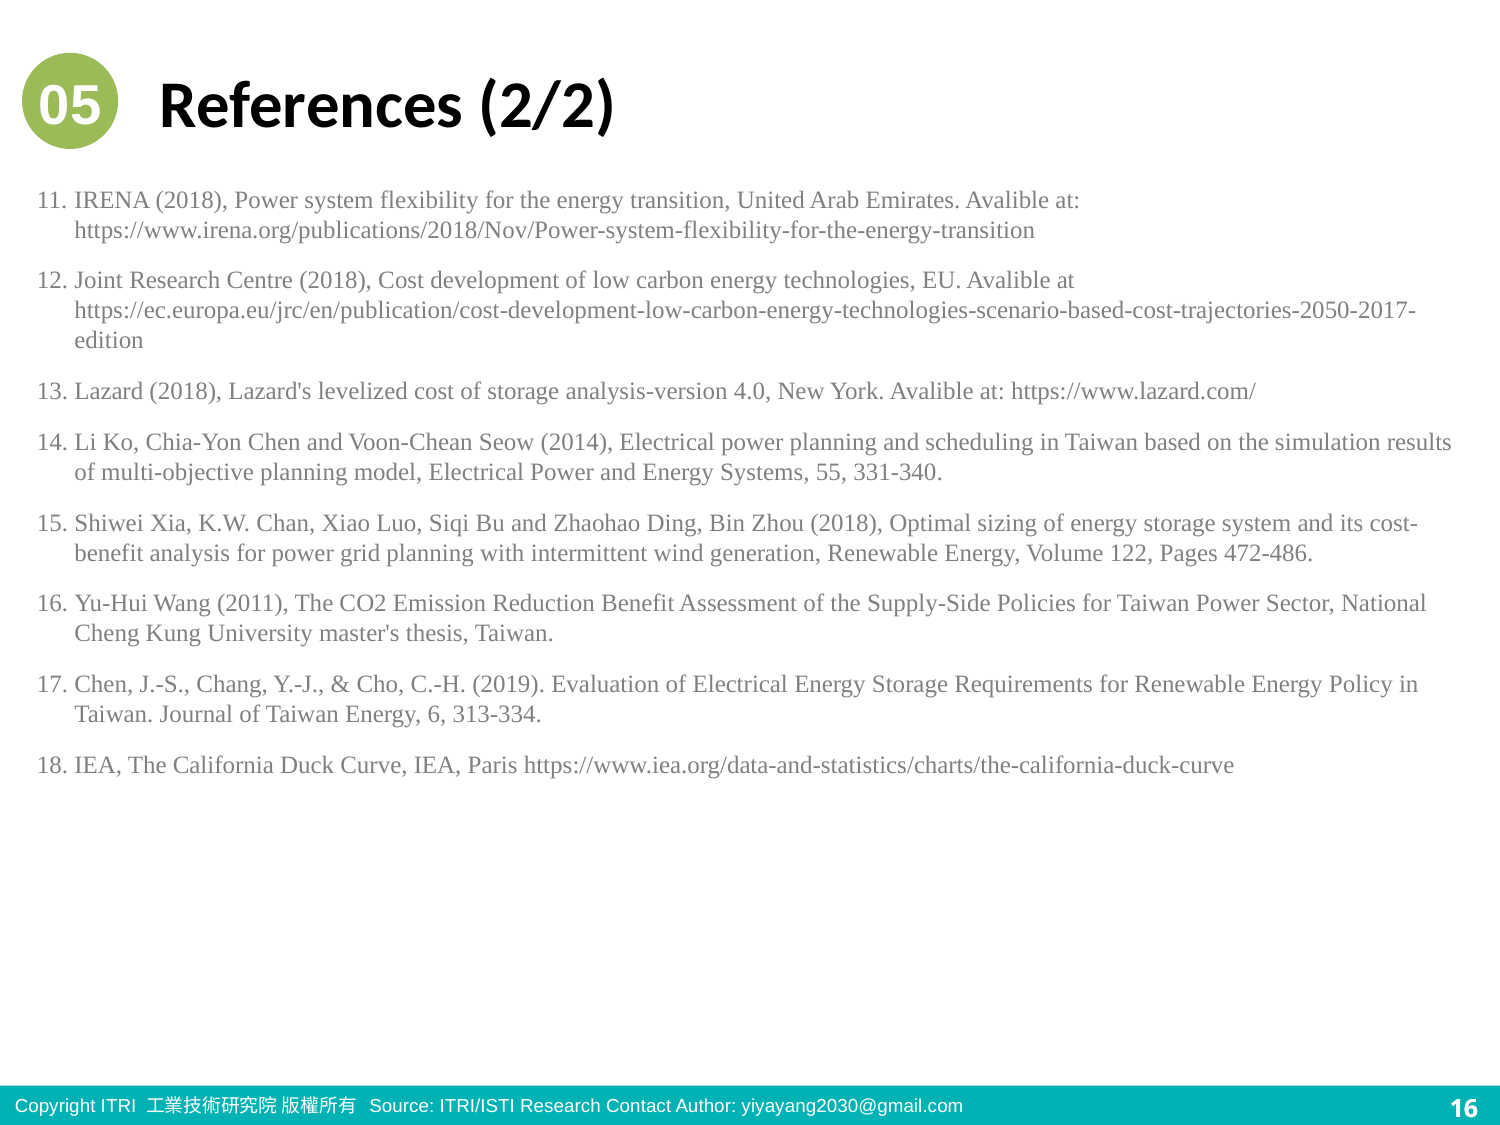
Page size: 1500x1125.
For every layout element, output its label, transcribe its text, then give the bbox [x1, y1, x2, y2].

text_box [10, 52, 130, 150]
text_box References (2/2) [146, 53, 1392, 148]
text_box IRENA (2018), Power system flexibility for the energy transition, United Arab Emirates. Avalible at: https://www.irena.org/publications/2018/Nov/Power-system-flexibility-for-the-energy-transition Joint Research Centre (2018), Cost development of low carbon energy technologies, EU. Avalible at https://ec.europa.eu/jrc/en/publication/cost-development-low-carbon-energy-technologies-scenario-based-cost-trajectories-2050-2017-edition Lazard (2018), Lazard's levelized cost of storage analysis-version 4.0, New York. Avalible at: https://www.lazard.com/ Li Ko, Chia-Yon Chen and Voon-Chean Seow (2014), Electrical power planning and scheduling in Taiwan based on the simulation results of multi-objective planning model, Electrical Power and Energy Systems, 55, 331-340. Shiwei Xia, K.W. Chan, Xiao Luo, Siqi Bu and Zhaohao Ding, Bin Zhou (2018), Optimal sizing of energy storage system and its cost-benefit analysis for power grid planning with intermittent wind generation, Renewable Energy, Volume 122, Pages 472-486. Yu-Hui Wang (2011), The CO2 Emission Reduction Benefit Assessment of the Supply-Side Policies for Taiwan Power Sector, National Cheng Kung University master's thesis, Taiwan. Chen, J.-S., Chang, Y.-J., & Cho, C.-H. (2019). Evaluation of Electrical Energy Storage Requirements for Renewable Energy Policy in Taiwan. Journal of Taiwan Energy, 6, 313-334. IEA, The California Duck Curve, IEA, Paris https://www.iea.org/data-and-statistics/charts/the-california-duck-curve [22, 175, 1484, 786]
